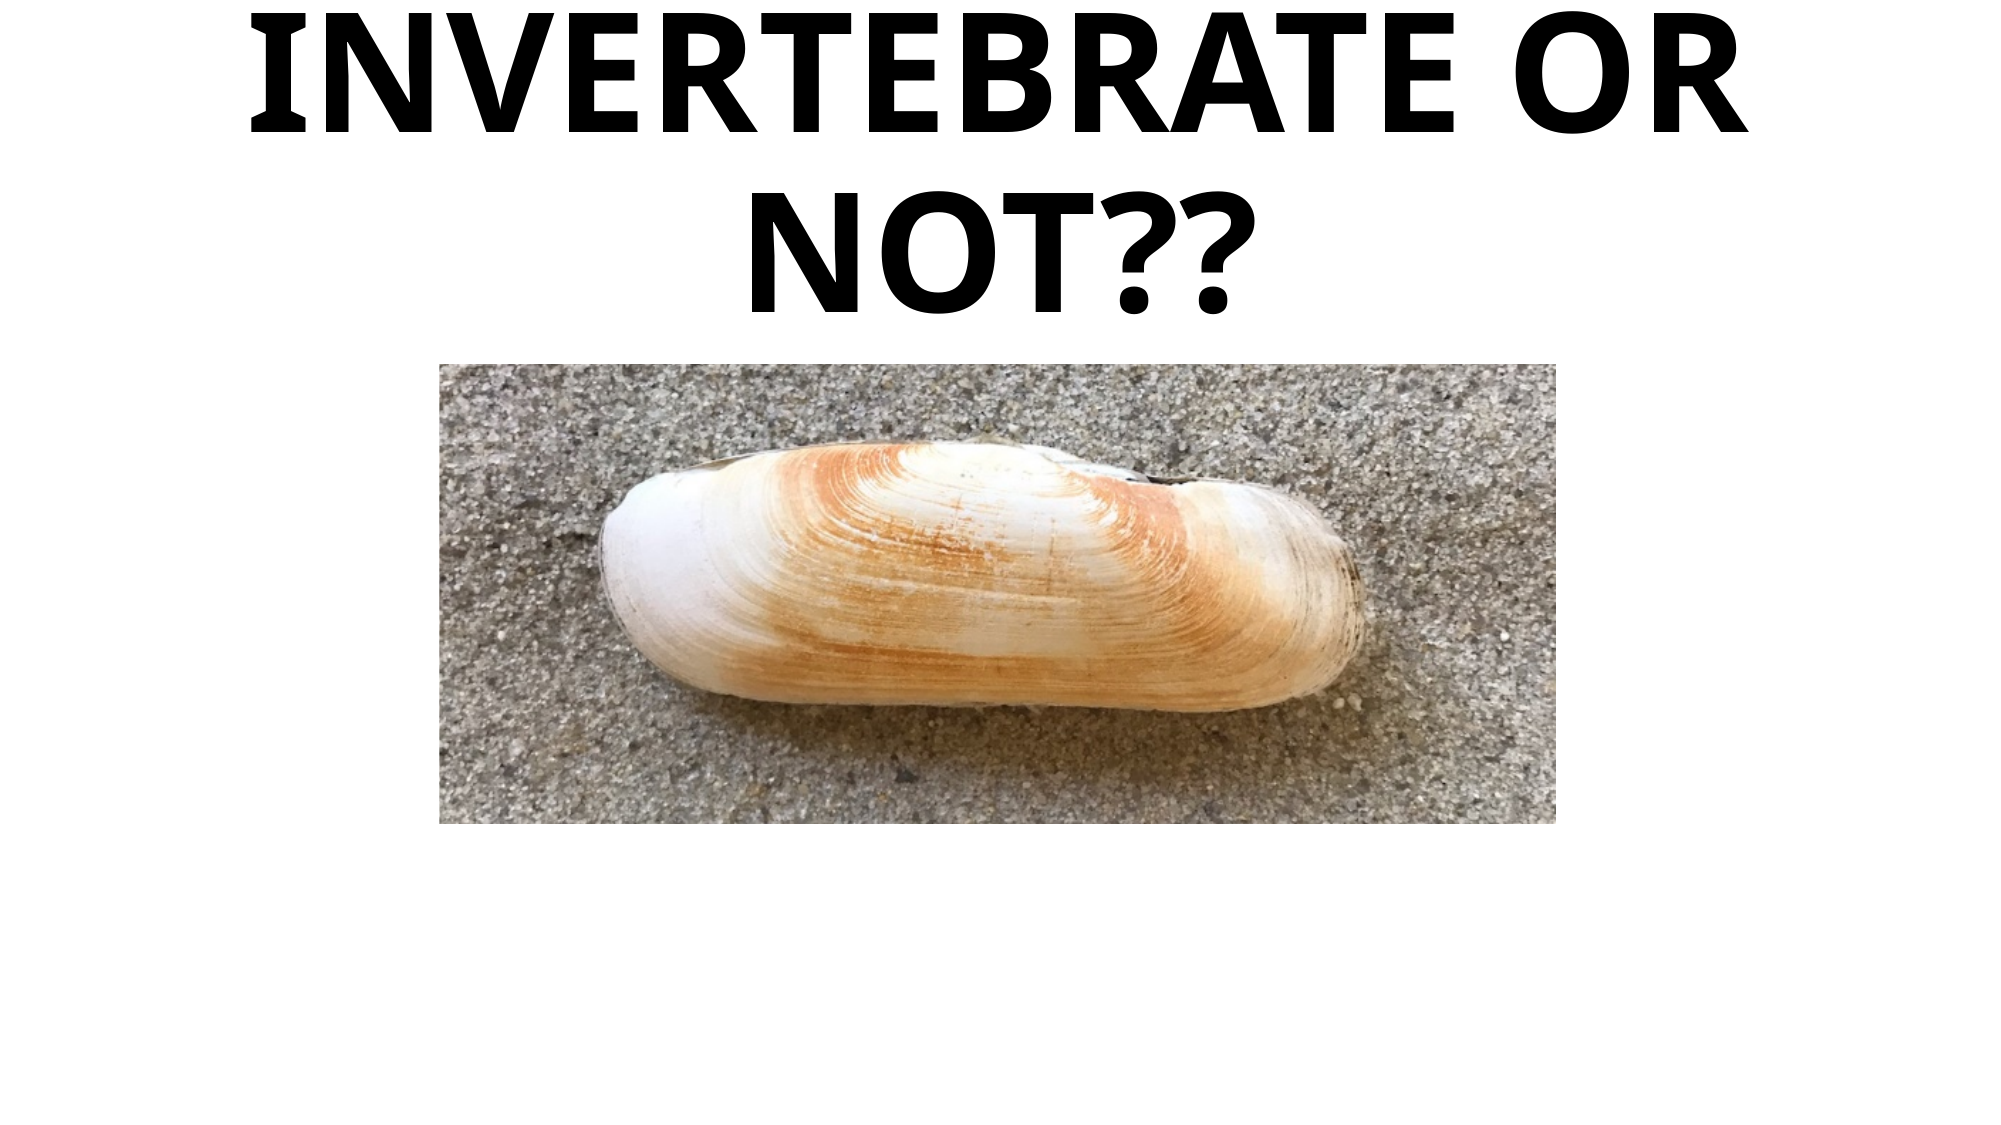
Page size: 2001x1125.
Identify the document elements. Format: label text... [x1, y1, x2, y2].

title INVERTEBRATE OR NOT?? [32, 59, 1965, 278]
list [439, 364, 1558, 824]
